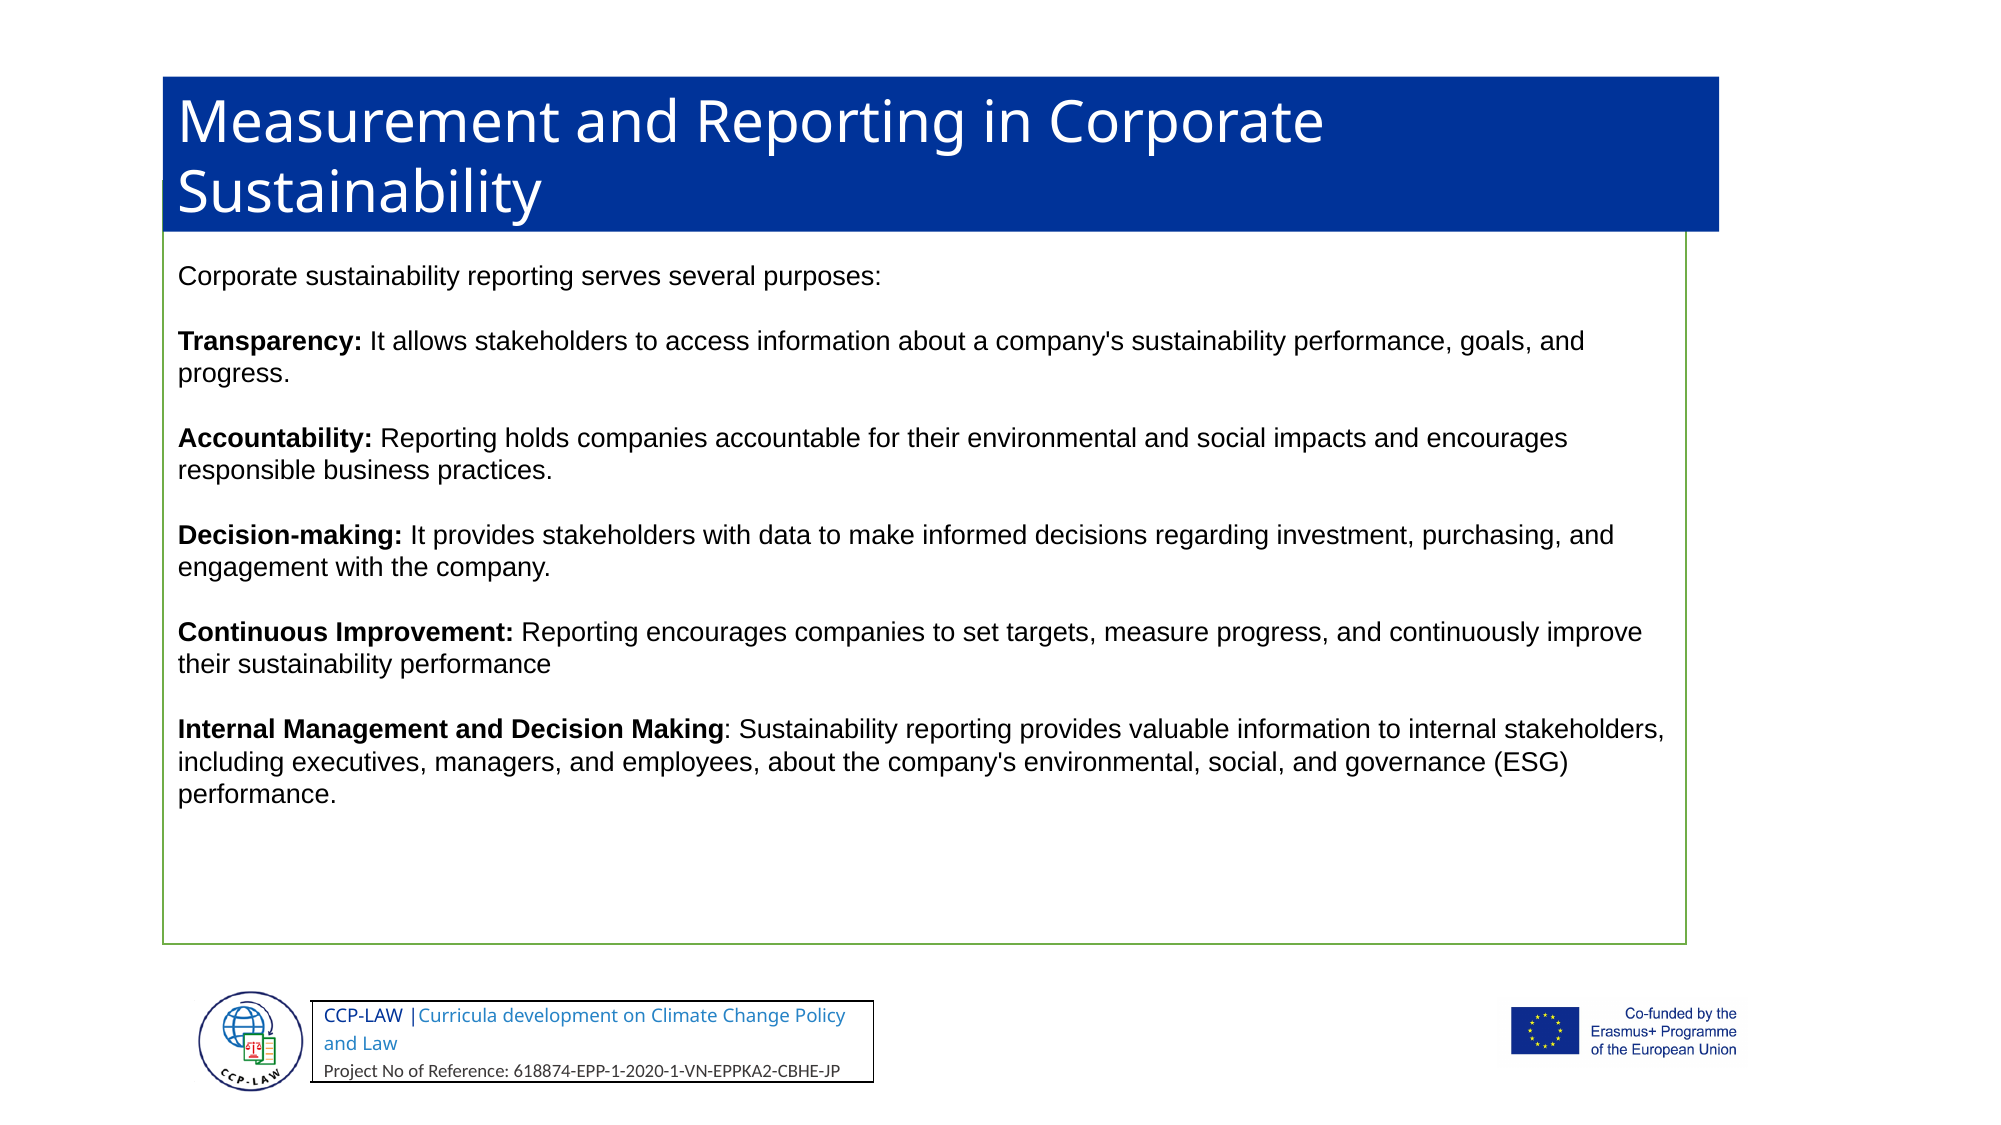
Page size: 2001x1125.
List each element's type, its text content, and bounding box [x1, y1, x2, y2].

text_box Measurement and Reporting in Corporate Sustainability [162, 76, 1720, 232]
picture [195, 984, 310, 1095]
text_box Purpose Corporate sustainability reporting serves several purposes: Transparency: It allows stakeholders to access information about a company's sustainability performance, goals, and progress. Accountability: Reporting holds companies accountable for their environmental and social impacts and encourages responsible business practices. Decision-making: It provides stakeholders with data to make informed decisions regarding investment, purchasing, and engagement with the company. Continuous Improvement: Reporting encourages companies to set targets, measure progress, and continuously improve their sustainability performance Internal Management and Decision Making: Sustainability reporting provides valuable information to internal stakeholders, including executives, managers, and employees, about the company's environmental, social, and governance (ESG) performance. [162, 232, 1686, 944]
picture [1497, 997, 1748, 1068]
